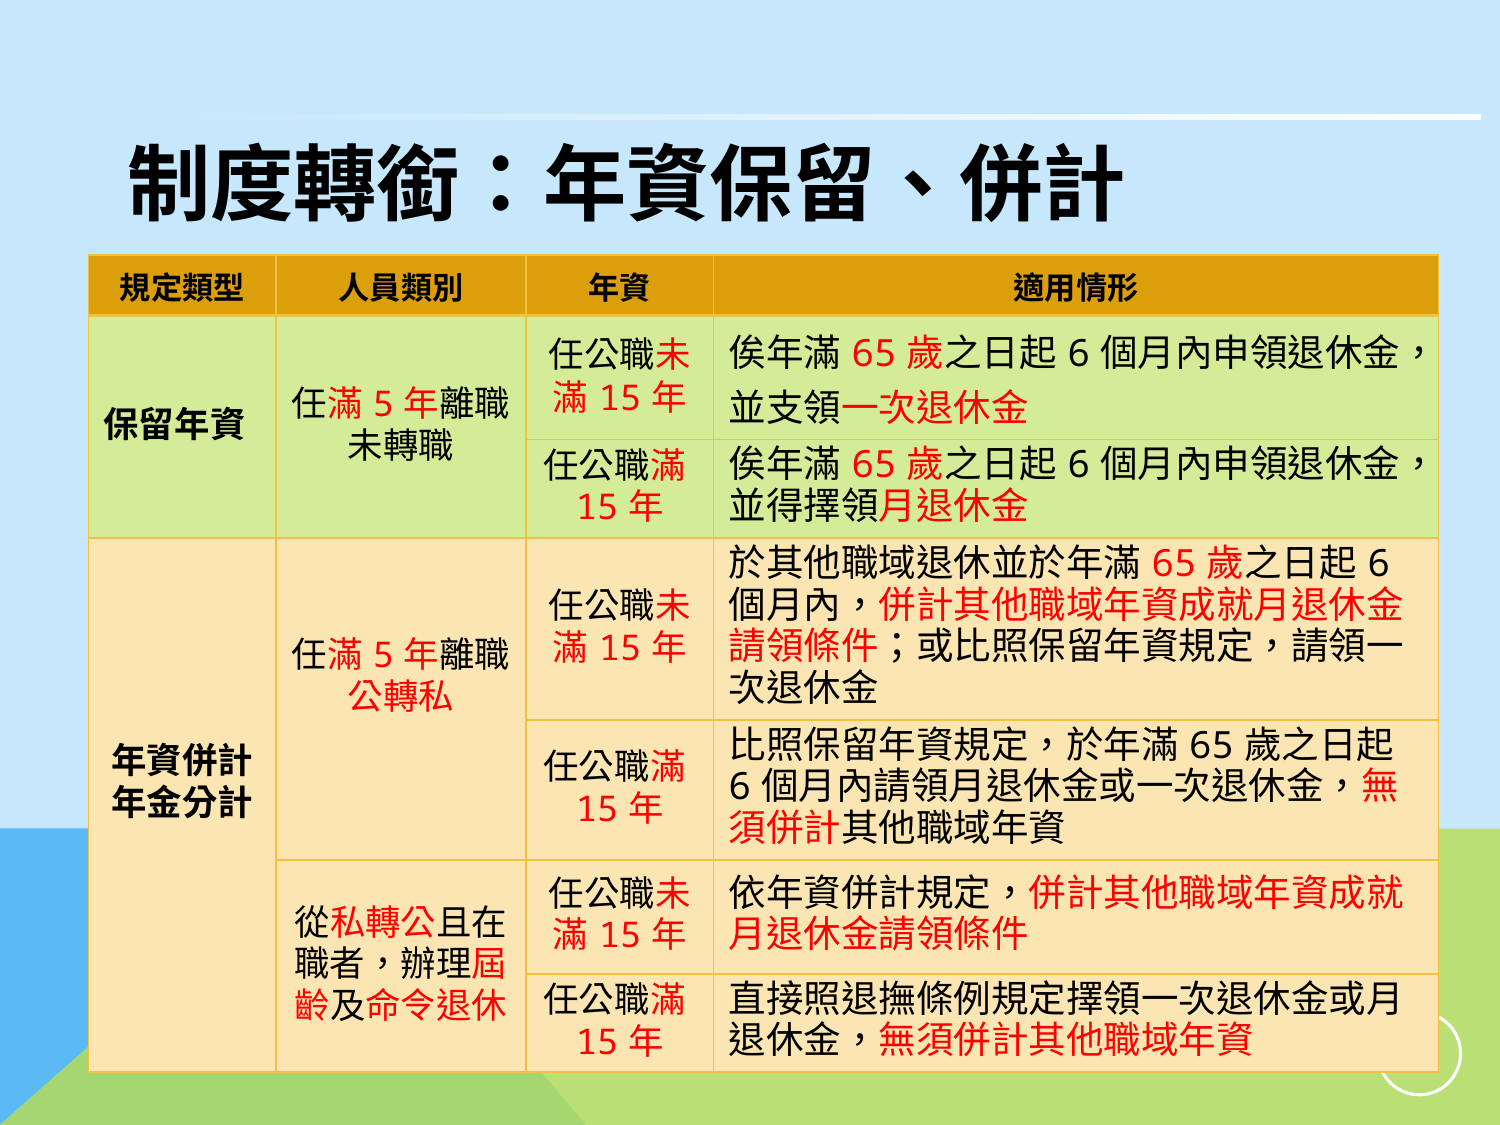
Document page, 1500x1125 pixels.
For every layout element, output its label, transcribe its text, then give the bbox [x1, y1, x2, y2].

table_header 人員類別 [277, 256, 525, 314]
table_cell 任公職未滿15年 [527, 317, 713, 439]
table_cell 任滿5年離職 公轉私 [277, 539, 525, 859]
table_cell 俟年滿65歲之日起6個月內申領退休金，並支領一次退休金 [714, 317, 1438, 439]
table_cell 任公職未滿15年 [527, 861, 713, 973]
table_header 年資 [527, 256, 713, 314]
table_cell 任公職滿15年 [527, 721, 713, 859]
title 制度轉銜：年資保留、併計 [112, 78, 1415, 254]
table_cell 依年資併計規定，併計其他職域年資成就月退休金請領條件 [714, 861, 1438, 973]
table_header 規定類型 [89, 256, 275, 314]
table_cell 比照保留年資規定，於年滿65歲之日起6個月內請領月退休金或一次退休金，無須併計其他職域年資 [714, 721, 1438, 859]
table_cell 於其他職域退休並於年滿65歲之日起6個月內，併計其他職域年資成就月退休金請領條件；或比照保留年資規定，請領一次退休金 [714, 539, 1438, 719]
table_cell 年資併計 年金分計 [89, 539, 275, 1071]
slide_number 31 [1381, 1015, 1463, 1097]
table_cell 俟年滿65歲之日起6個月內申領退休金，並得擇領月退休金 [714, 440, 1438, 537]
table_cell 從私轉公且在職者，辦理屆齡及命令退休 [277, 861, 525, 1071]
table_cell 直接照退撫條例規定擇領一次退休金或月退休金，無須併計其他職域年資 [714, 975, 1438, 1071]
table_cell 任公職滿15年 [527, 440, 713, 537]
table_header 適用情形 [714, 256, 1438, 314]
table_cell 任滿5年離職 未轉職 [277, 317, 525, 537]
table_cell 保留年資 [89, 317, 275, 537]
table_cell 任公職未滿15年 [527, 539, 713, 719]
table_cell 任公職滿15年 [527, 975, 713, 1071]
